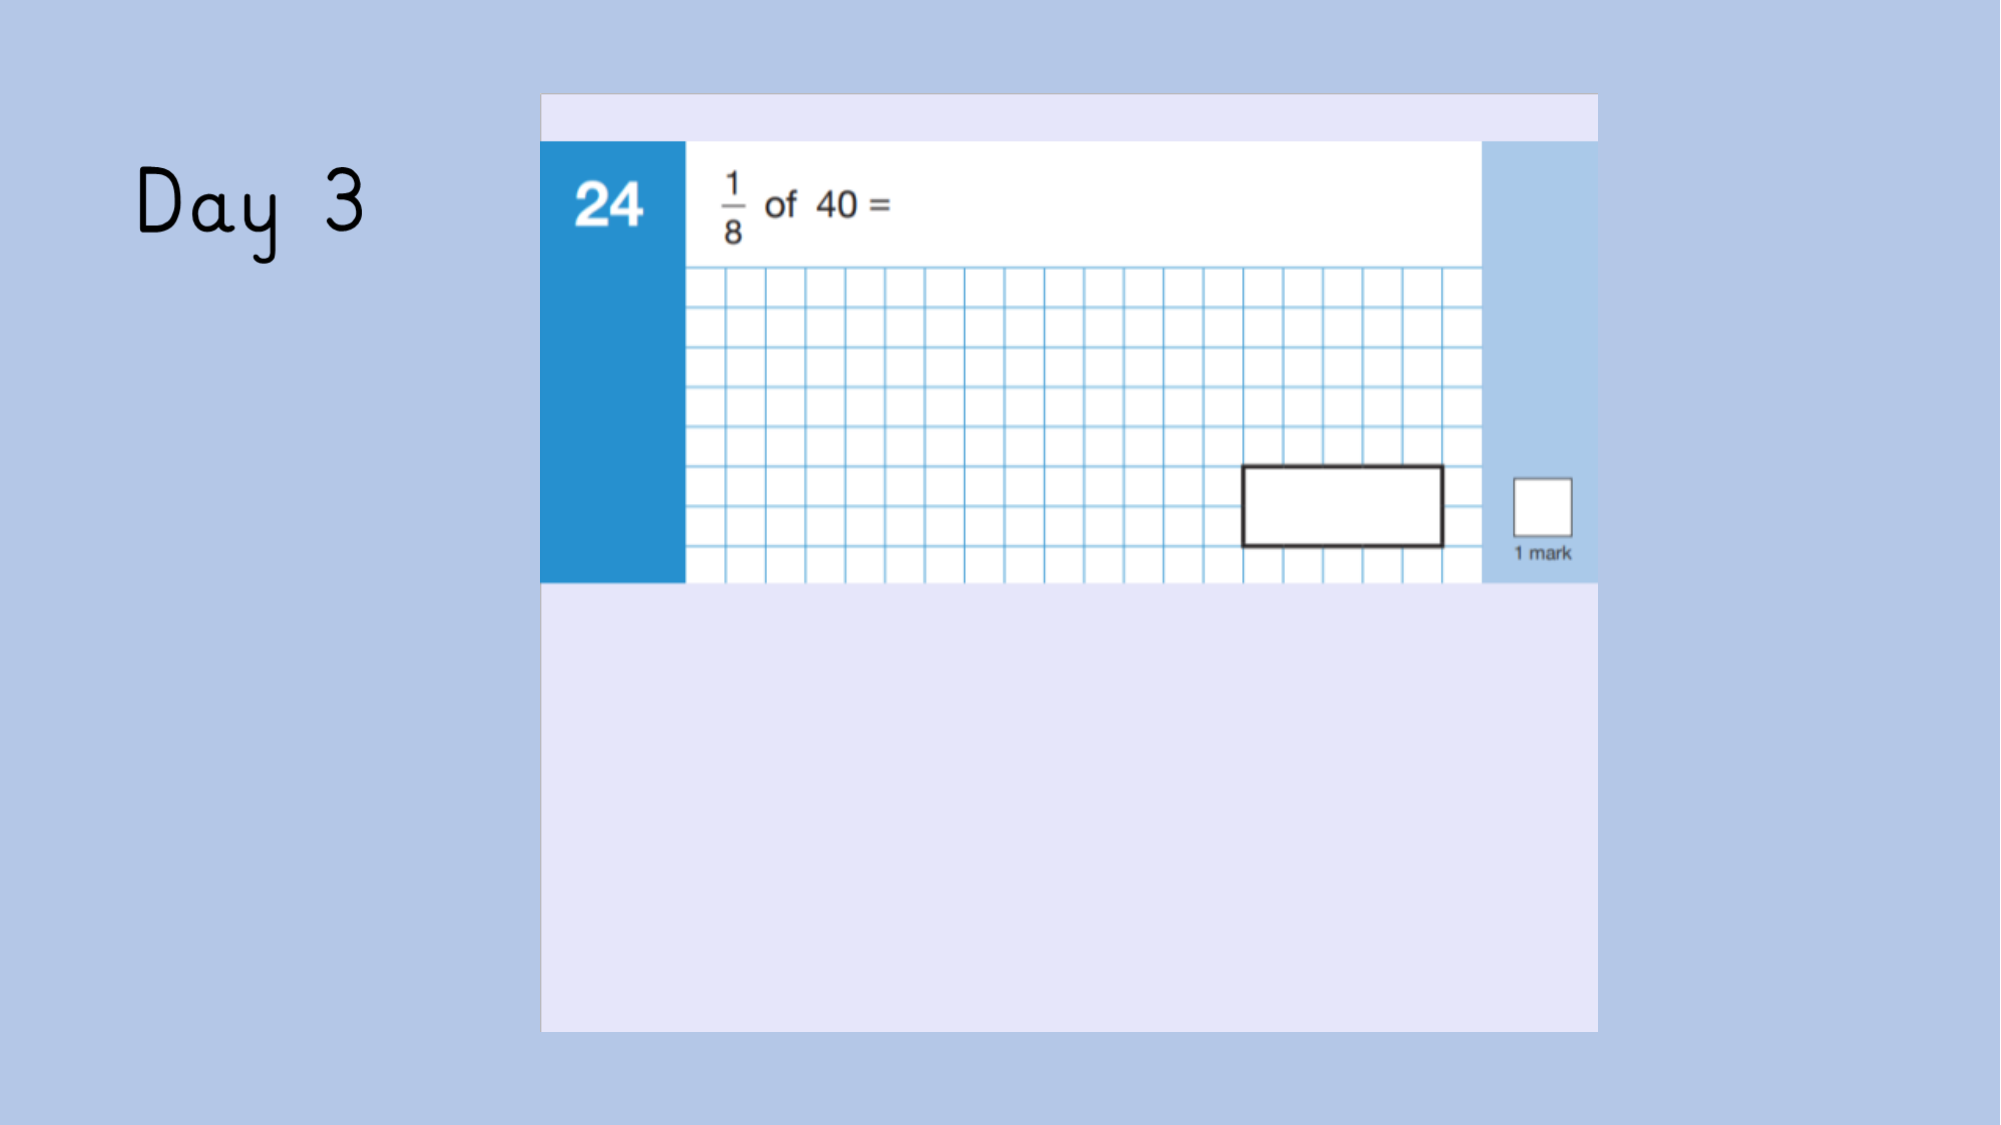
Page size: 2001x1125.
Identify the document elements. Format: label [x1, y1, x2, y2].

picture [540, 93, 1598, 1032]
picture [90, 153, 404, 295]
